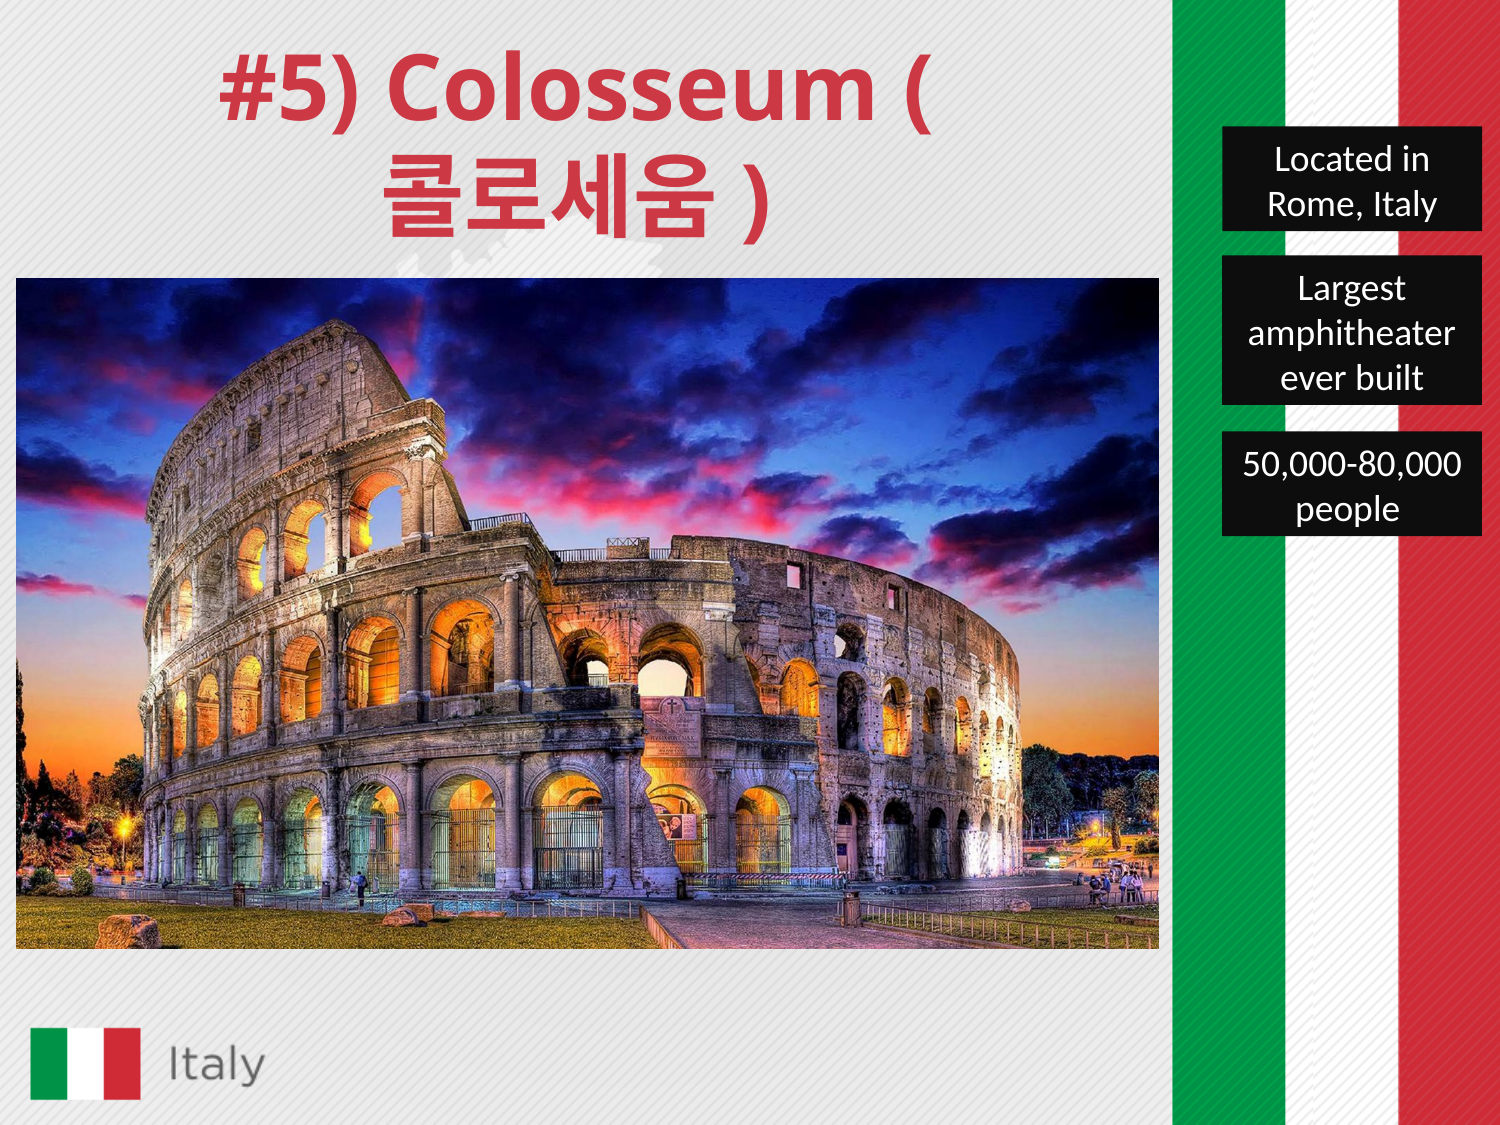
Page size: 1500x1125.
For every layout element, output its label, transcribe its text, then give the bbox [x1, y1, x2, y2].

title #5) Colosseum (콜로세움) [50, 45, 1125, 233]
text_box 50,000-80,000 people [1222, 431, 1482, 537]
text_box Located in Rome, Italy [1222, 126, 1483, 232]
picture [0, 0, 1500, 1125]
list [16, 278, 1159, 950]
text_box Largest amphitheater ever built [1222, 255, 1482, 405]
